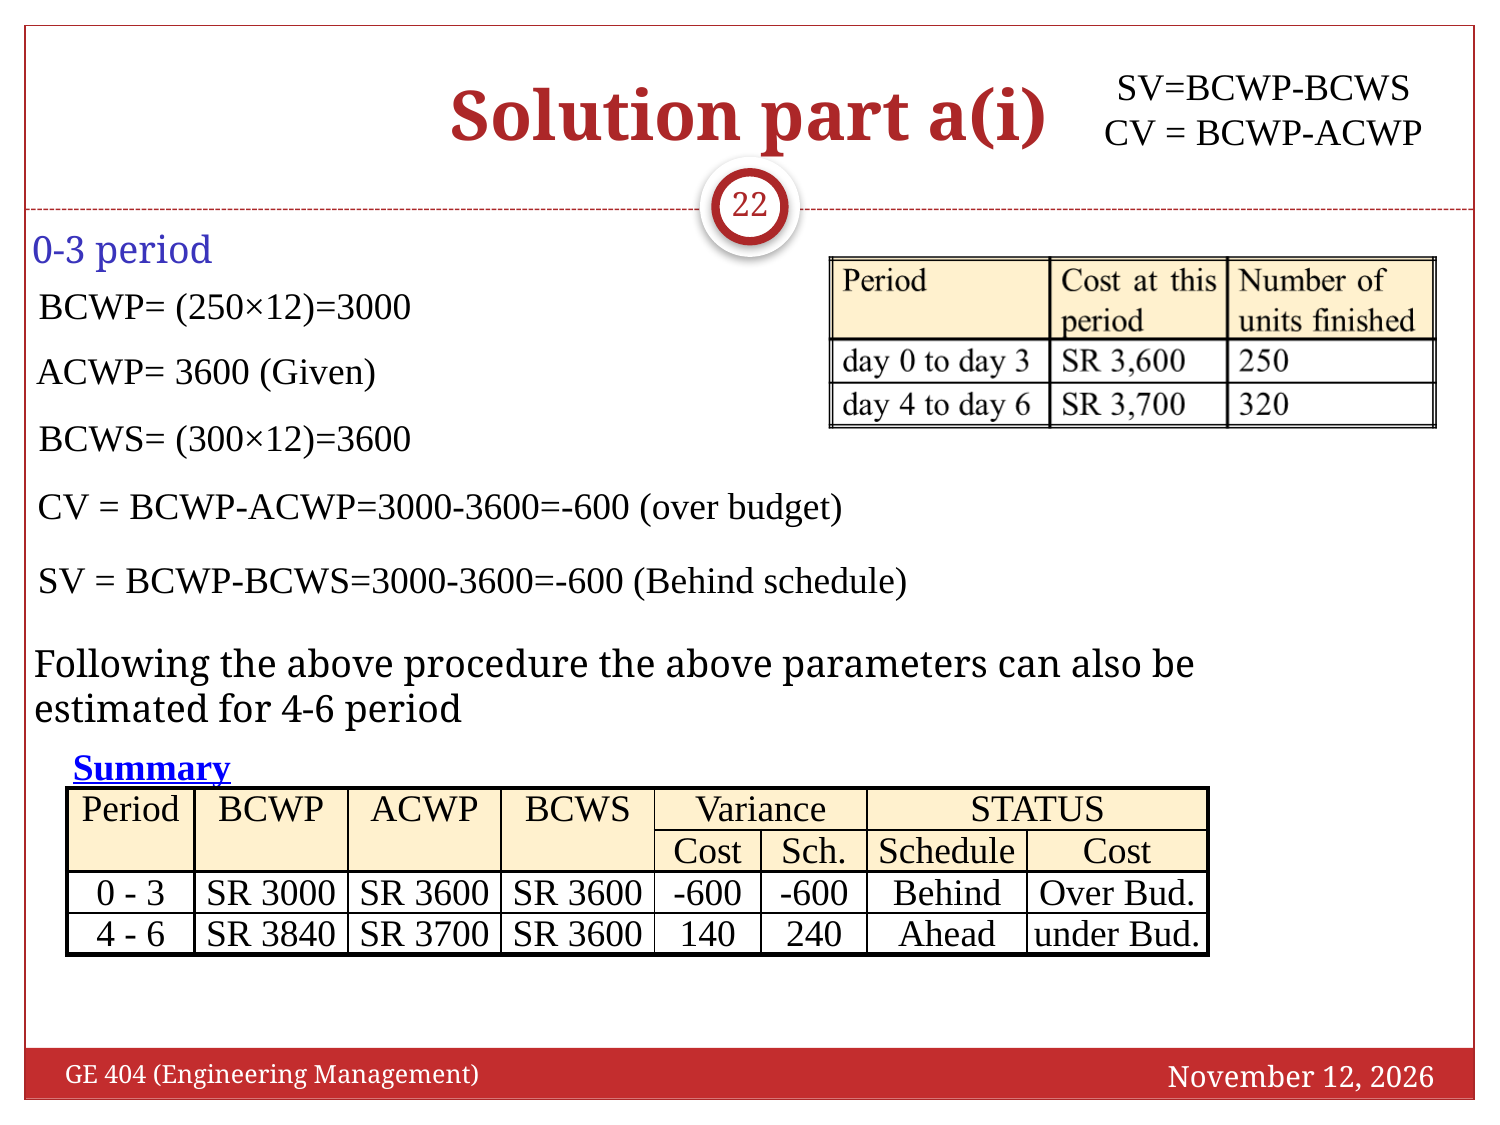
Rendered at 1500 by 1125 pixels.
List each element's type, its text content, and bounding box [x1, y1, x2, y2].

table_cell SR 3600 [349, 873, 500, 912]
table_cell SR 3000 [196, 873, 347, 912]
table_cell [349, 830, 500, 870]
table_cell Cost [655, 831, 760, 870]
table_cell 140 [655, 914, 760, 952]
text_box BCWS= (300×12)=3600 [0, 406, 475, 467]
table_cell 0 - 3 [69, 873, 193, 912]
table_cell BCWS [502, 790, 654, 830]
table_cell Behind [868, 873, 1026, 912]
table_cell SR 3600 [502, 873, 654, 912]
table_cell SR 3600 [502, 914, 654, 952]
text_box CV = BCWP-ACWP=3000-3600=-600 (over budget) [22, 474, 859, 535]
text_box SV = BCWP-BCWS=3000-3600=-600 (Behind schedule) [23, 548, 923, 609]
table_cell Period [69, 790, 193, 830]
footer GE 404 (Engineering Management) [50, 1051, 638, 1112]
table_cell BCWP [196, 790, 347, 830]
title Solution part a(i) [49, 37, 1450, 162]
table_cell Cost [1028, 831, 1206, 870]
table_cell Over Bud. [1028, 873, 1206, 912]
table_cell STATUS [868, 790, 1206, 829]
table_cell SR 3840 [196, 914, 347, 952]
text_box BCWP= (250×12)=3000 [0, 274, 475, 335]
table_cell -600 [762, 873, 866, 912]
table_cell Variance [655, 790, 866, 829]
table_cell under Bud. [1028, 914, 1206, 952]
table_cell Sch. [762, 831, 866, 870]
table_cell SR 3700 [349, 914, 500, 952]
table_cell -600 [655, 873, 760, 912]
table_cell ACWP [349, 790, 500, 830]
table_cell Schedule [868, 831, 1026, 870]
table_cell [69, 830, 193, 870]
table_cell [196, 830, 347, 870]
table_cell 4 - 6 [69, 914, 193, 952]
picture [828, 248, 1440, 443]
text_box SV=BCWP-BCWS CV = BCWP-ACWP [1089, 55, 1438, 161]
slide_number 22 [712, 169, 788, 243]
text_box ACWP= 3600 (Given) [0, 340, 425, 400]
table_cell 240 [762, 914, 866, 952]
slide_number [950, 1050, 1450, 1111]
text_box Following the above procedure the above parameters can also be estimated for 4-6 period [19, 633, 1370, 738]
text_box 0-3 period [17, 218, 228, 278]
table_header Summary [67, 747, 1208, 786]
table_cell [502, 830, 654, 870]
table_cell Ahead [868, 914, 1026, 952]
